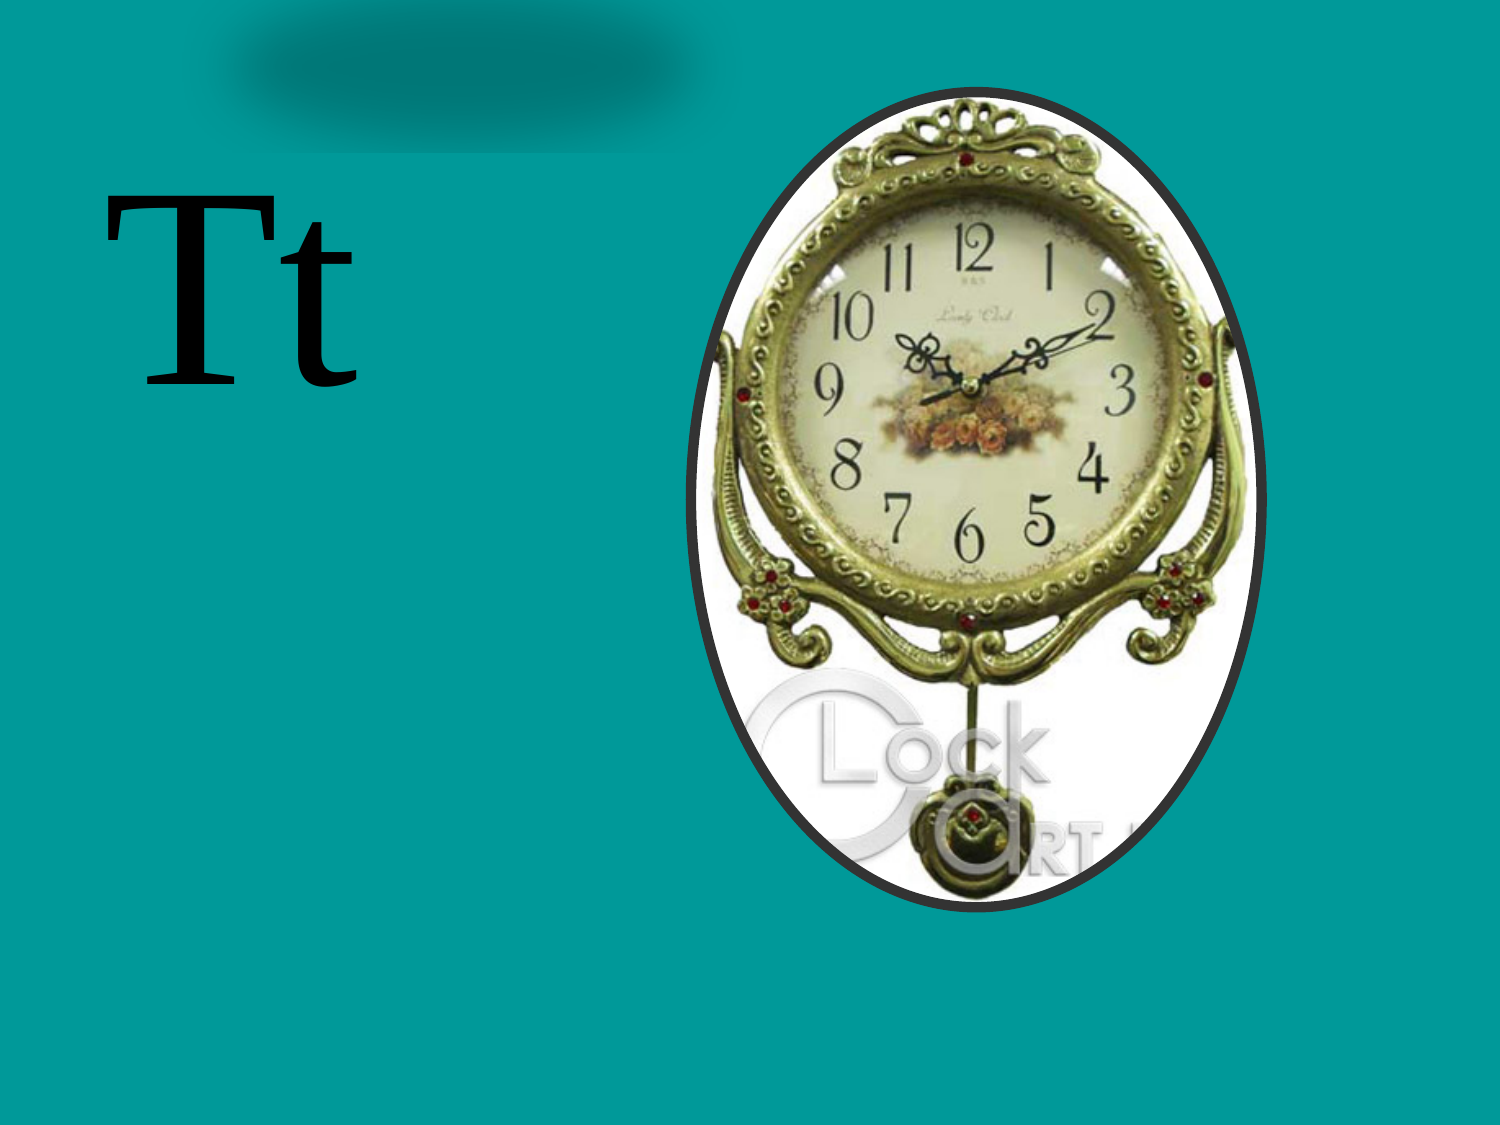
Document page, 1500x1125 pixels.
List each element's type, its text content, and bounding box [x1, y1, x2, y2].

text_box Tt [88, 90, 538, 450]
picture [690, 91, 1262, 908]
